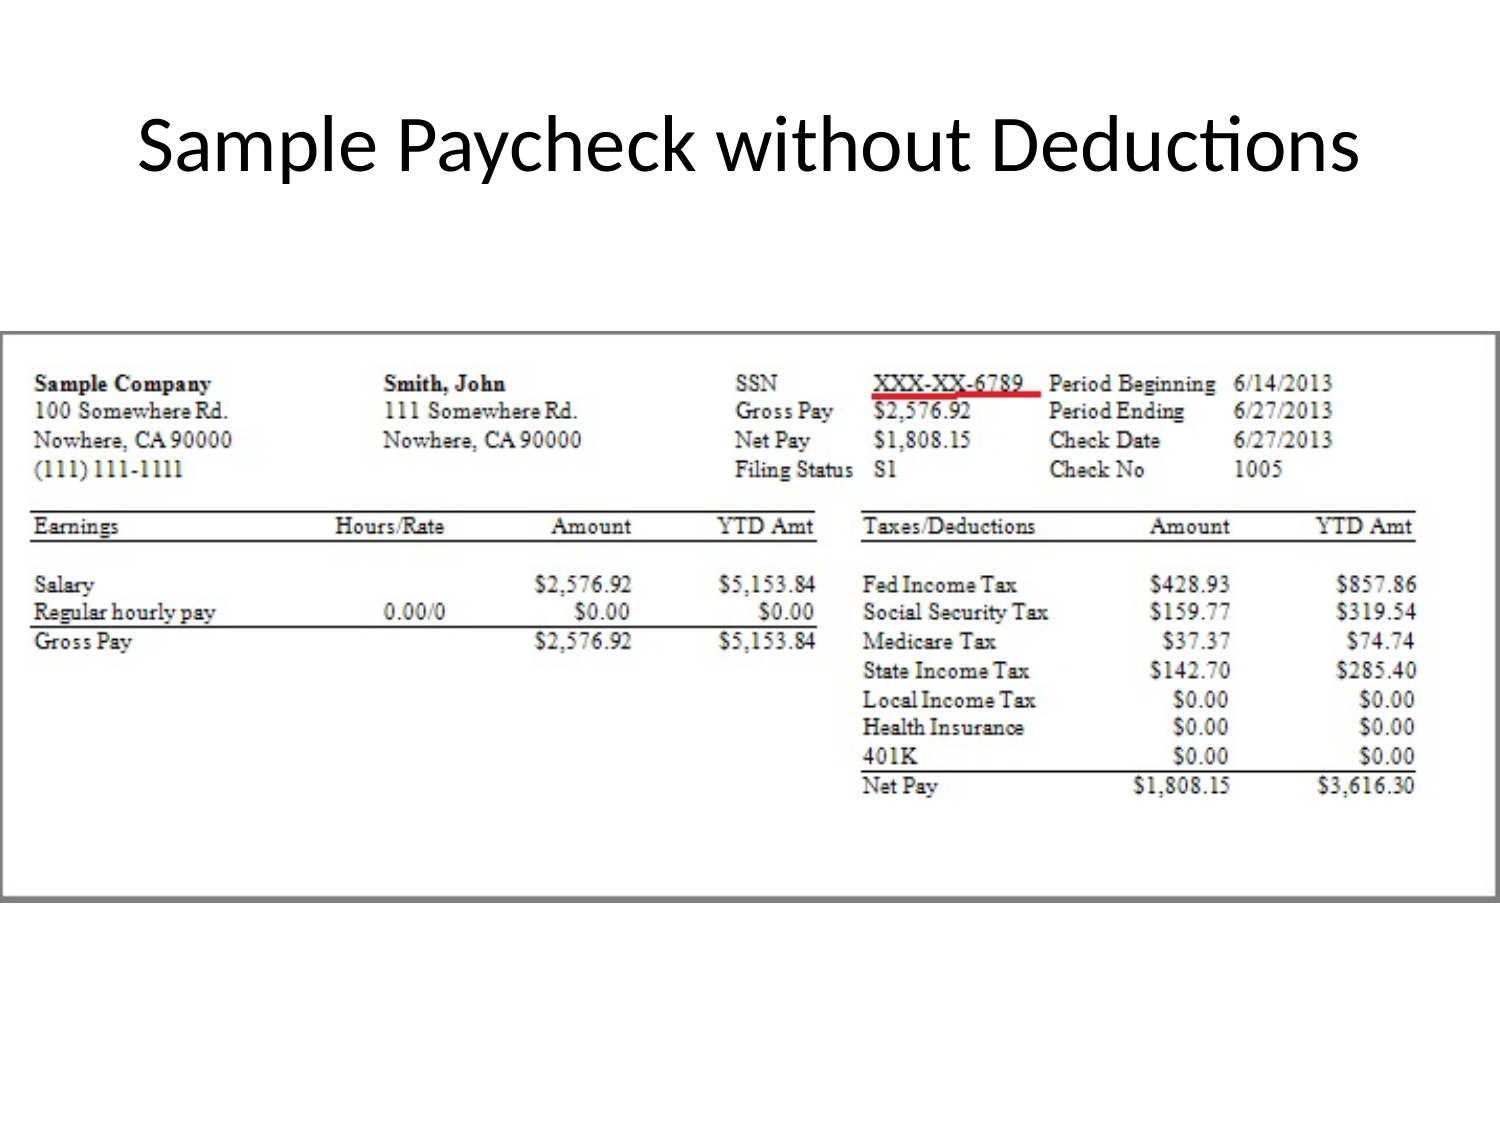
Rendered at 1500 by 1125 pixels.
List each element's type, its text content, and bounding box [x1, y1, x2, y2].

title Sample Paycheck without Deductions [75, 45, 1425, 233]
picture [0, 330, 1500, 903]
